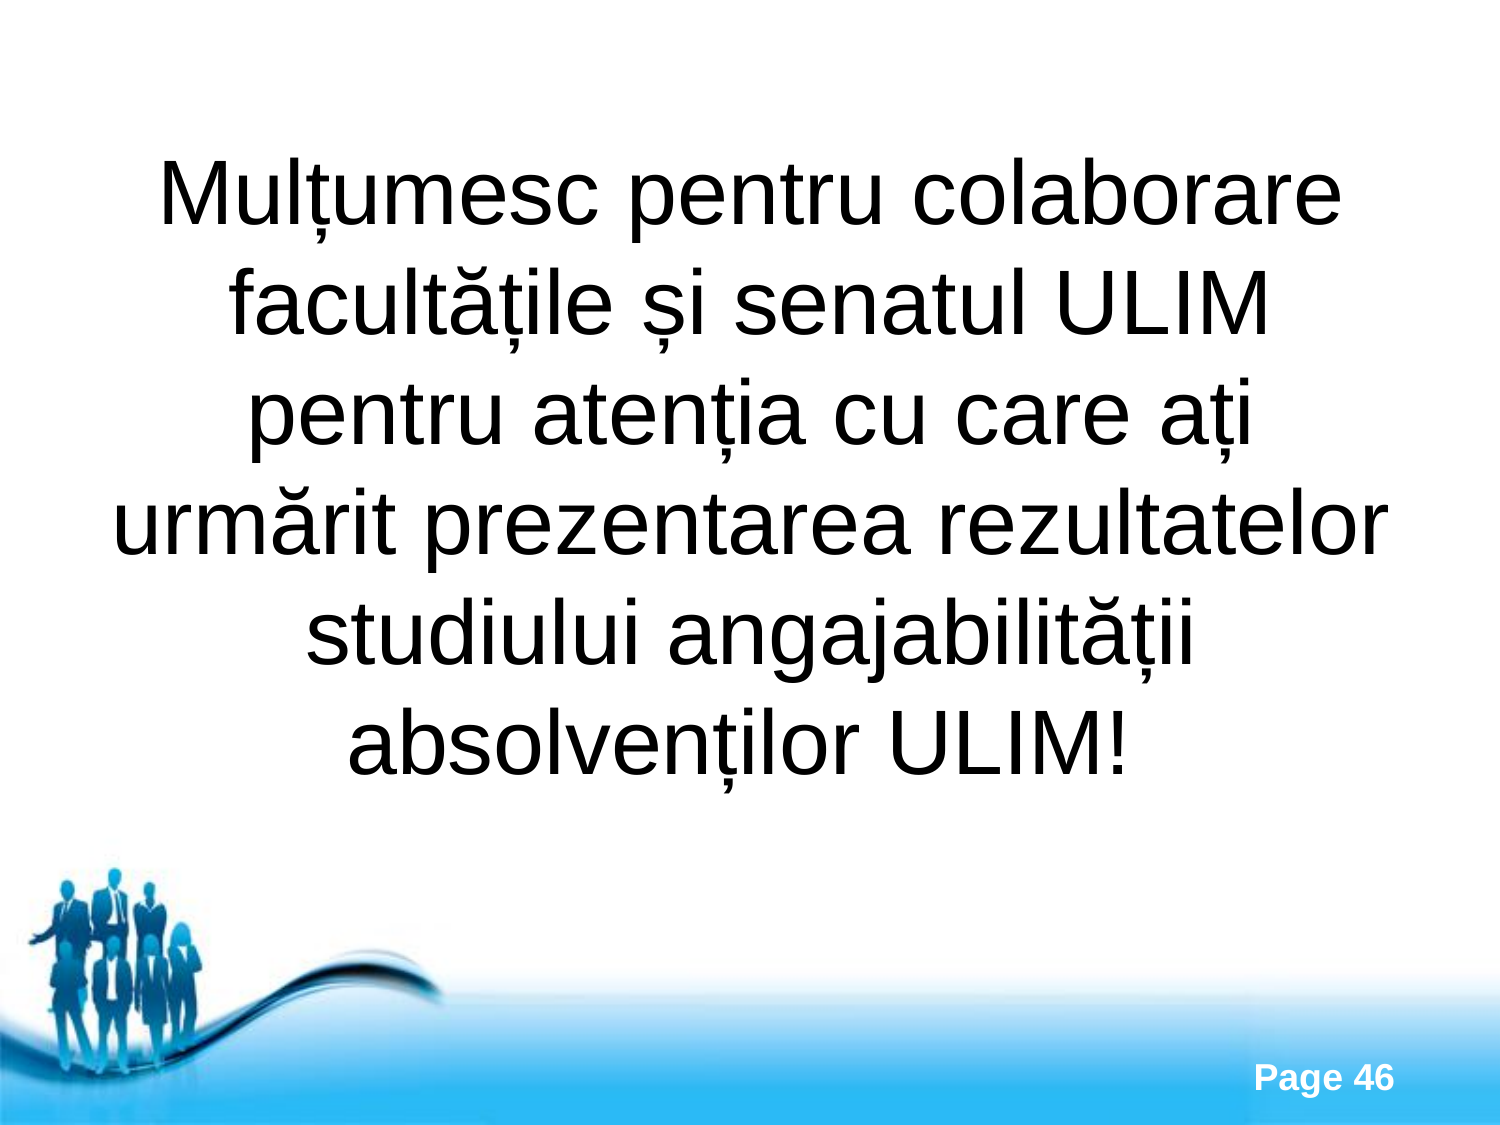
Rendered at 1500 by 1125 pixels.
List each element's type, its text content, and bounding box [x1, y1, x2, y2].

picture [0, 0, 1500, 1125]
list Mulțumesc pentru colaborare facultățile și senatul ULIM pentru atenția cu care ați urmărit prezentarea rezultatelor studiului angajabilității absolvenților ULIM! [76, 125, 1427, 764]
picture [58, 1002, 63, 1011]
